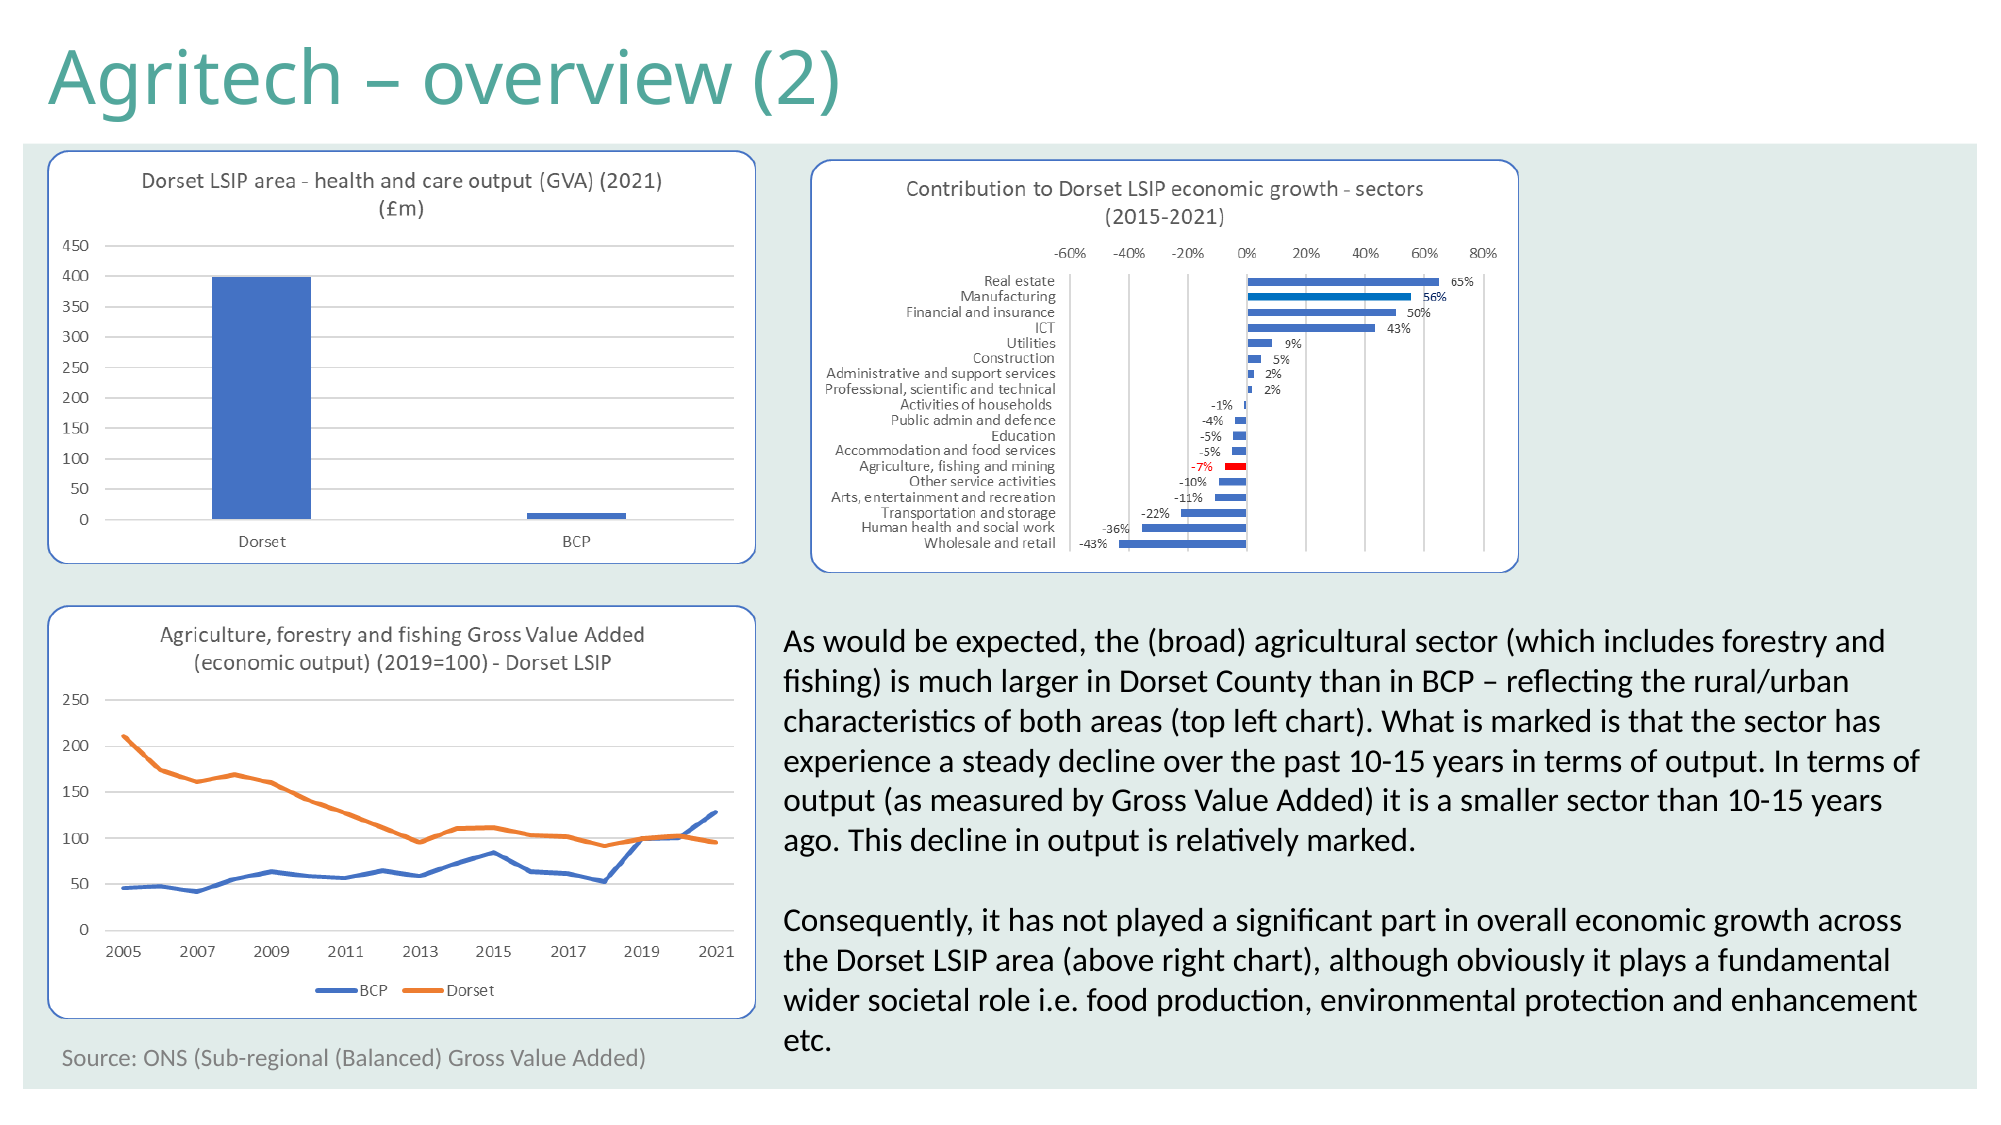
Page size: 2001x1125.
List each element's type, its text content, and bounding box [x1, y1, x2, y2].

picture [810, 159, 1519, 573]
picture [46, 150, 756, 564]
picture [46, 605, 756, 1019]
text_box Agritech – overview (2) [41, 22, 1782, 128]
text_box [23, 143, 1977, 1089]
